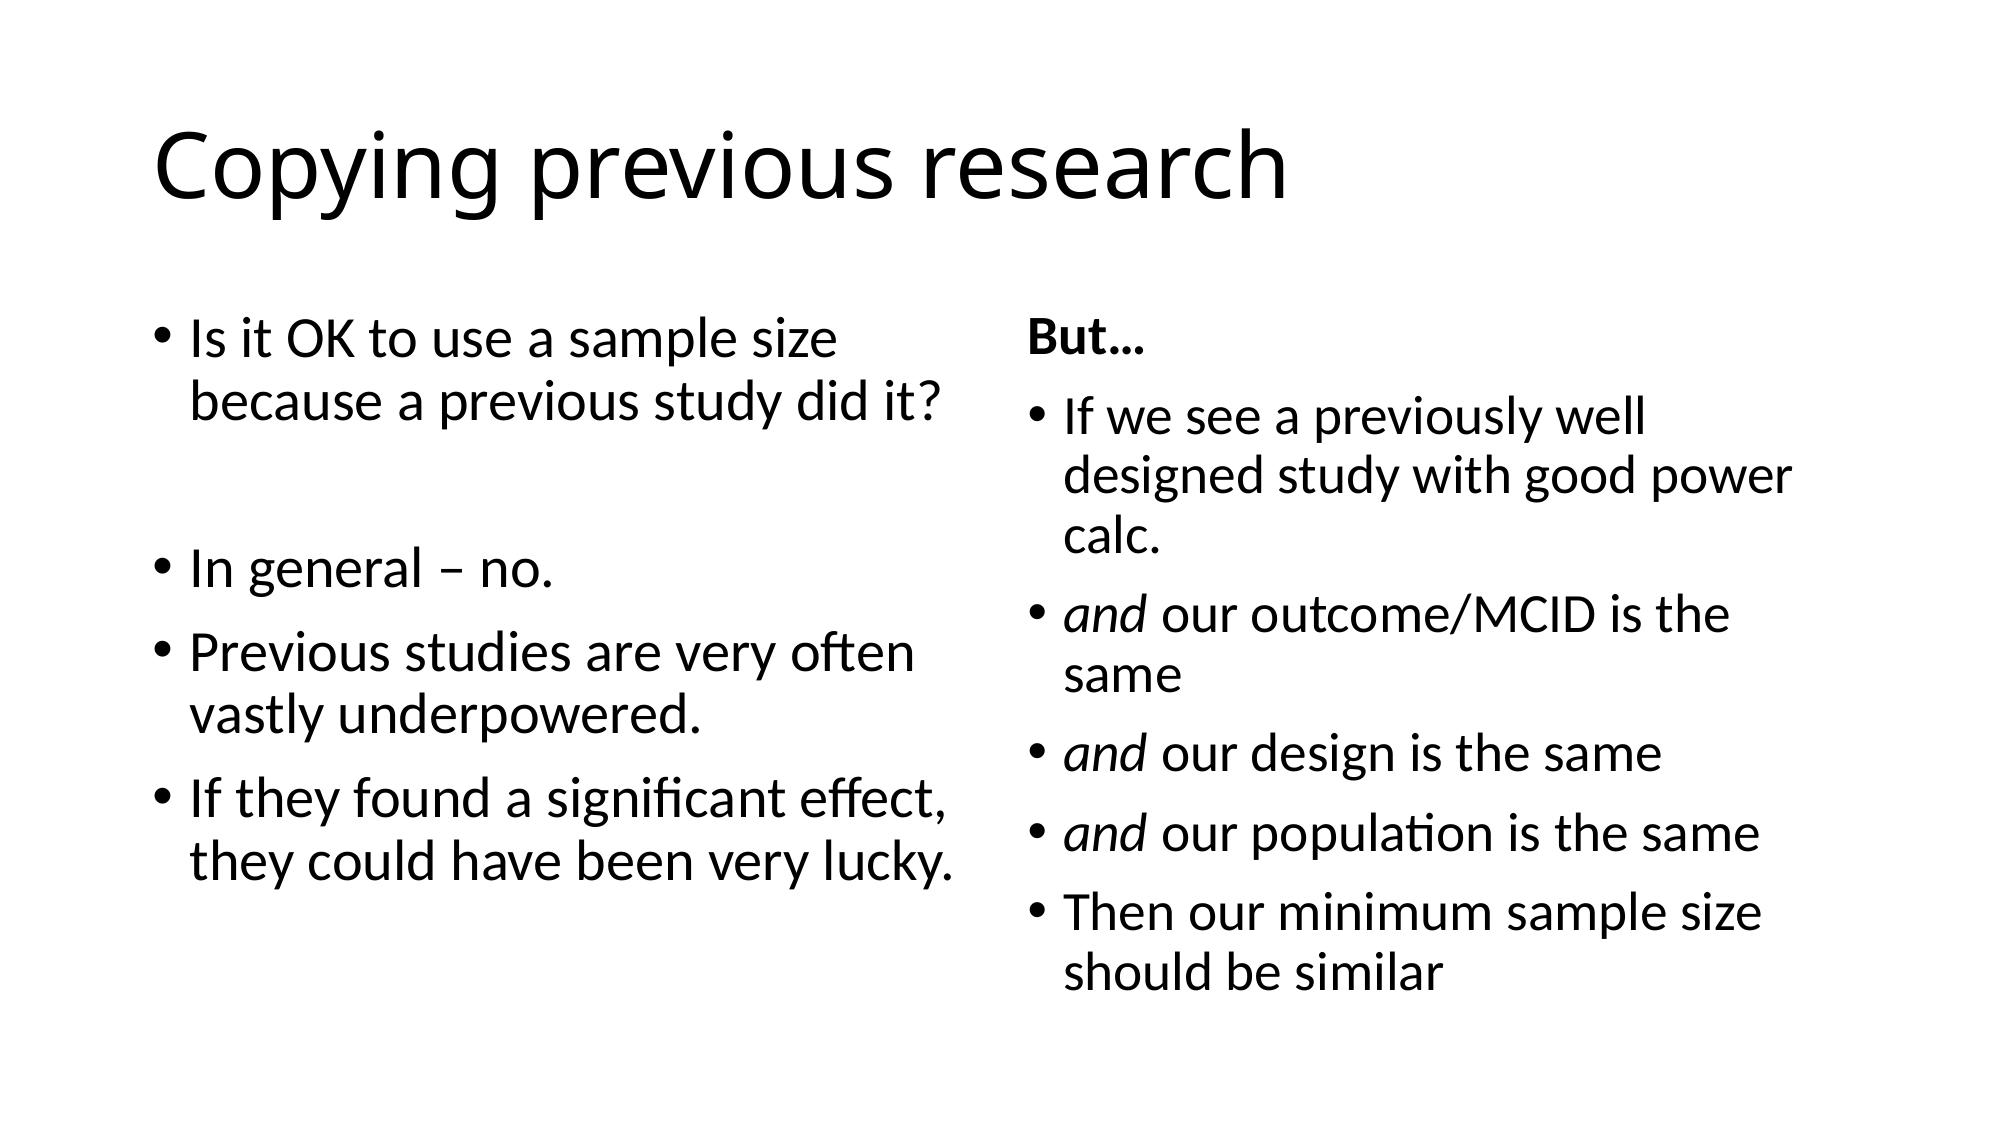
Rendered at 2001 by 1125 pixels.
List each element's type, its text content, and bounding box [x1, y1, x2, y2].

title Copying previous research [137, 59, 1863, 278]
list But… If we see a previously well designed study with good power calc. and our outcome/MCID is the same and our design is the same and our population is the same Then our minimum sample size should be similar [1012, 299, 1863, 1014]
list Is it OK to use a sample size because a previous study did it? In general – no. Previous studies are very often vastly underpowered. If they found a significant effect, they could have been very lucky. [137, 299, 988, 1014]
